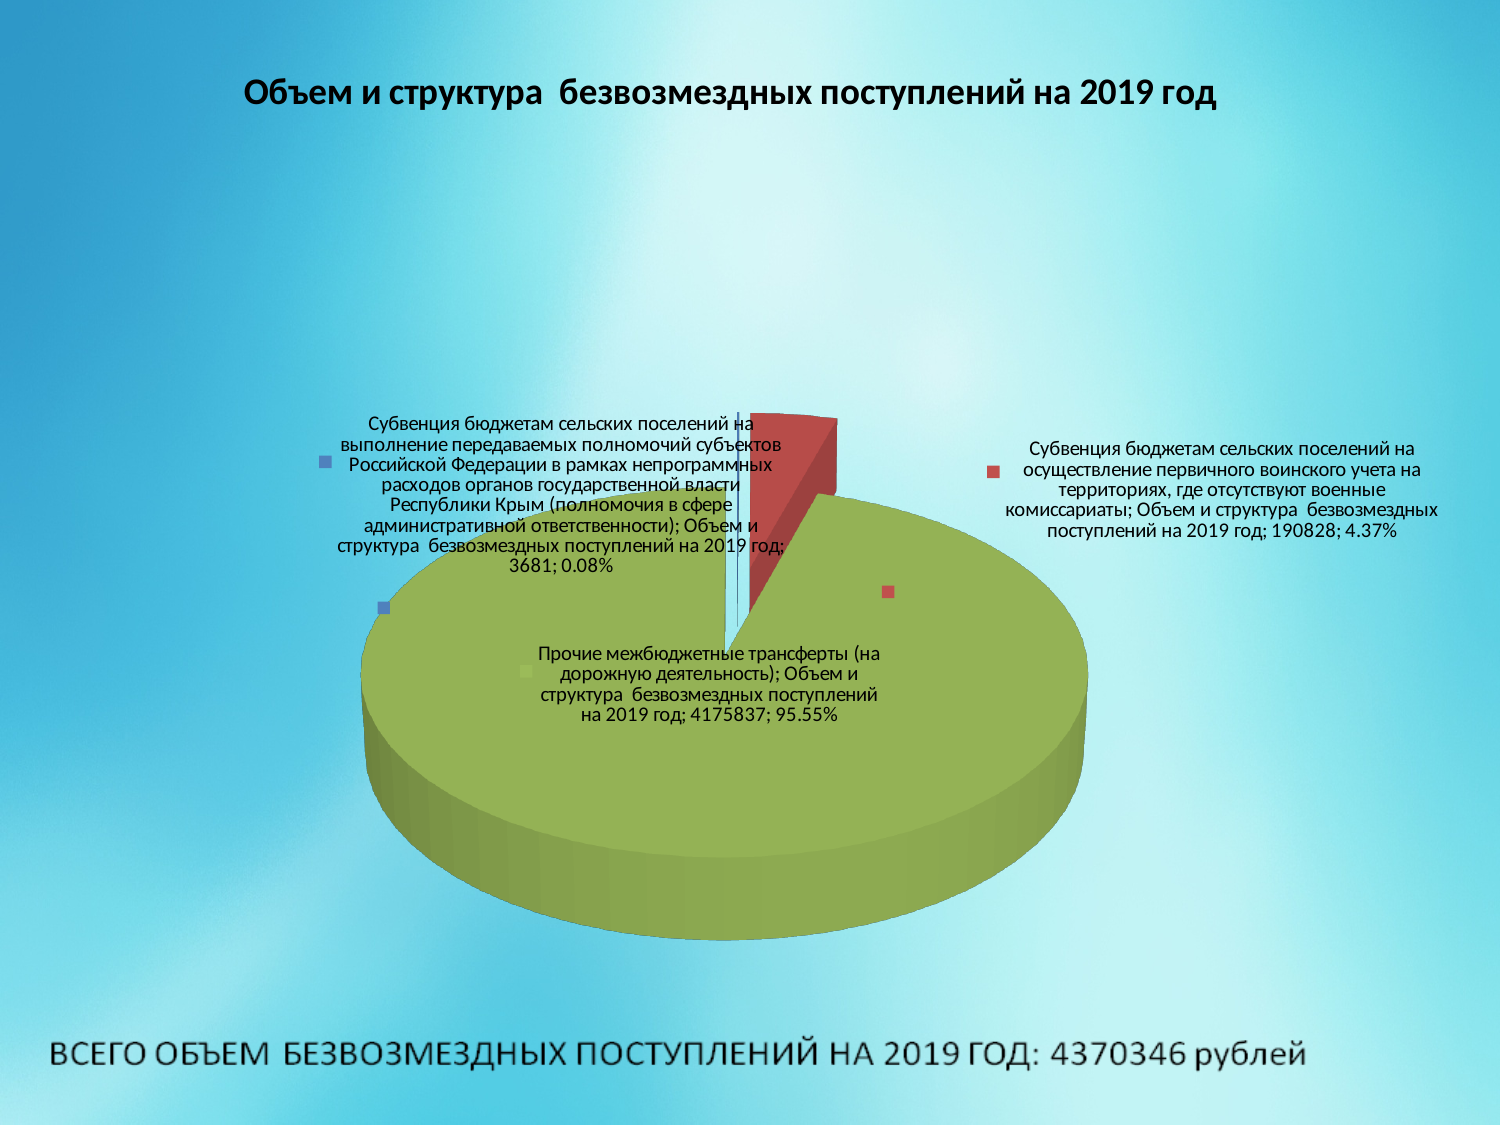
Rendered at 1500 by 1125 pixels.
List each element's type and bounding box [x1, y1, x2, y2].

picture [0, 0, 1500, 1125]
chart [23, 34, 1454, 1125]
